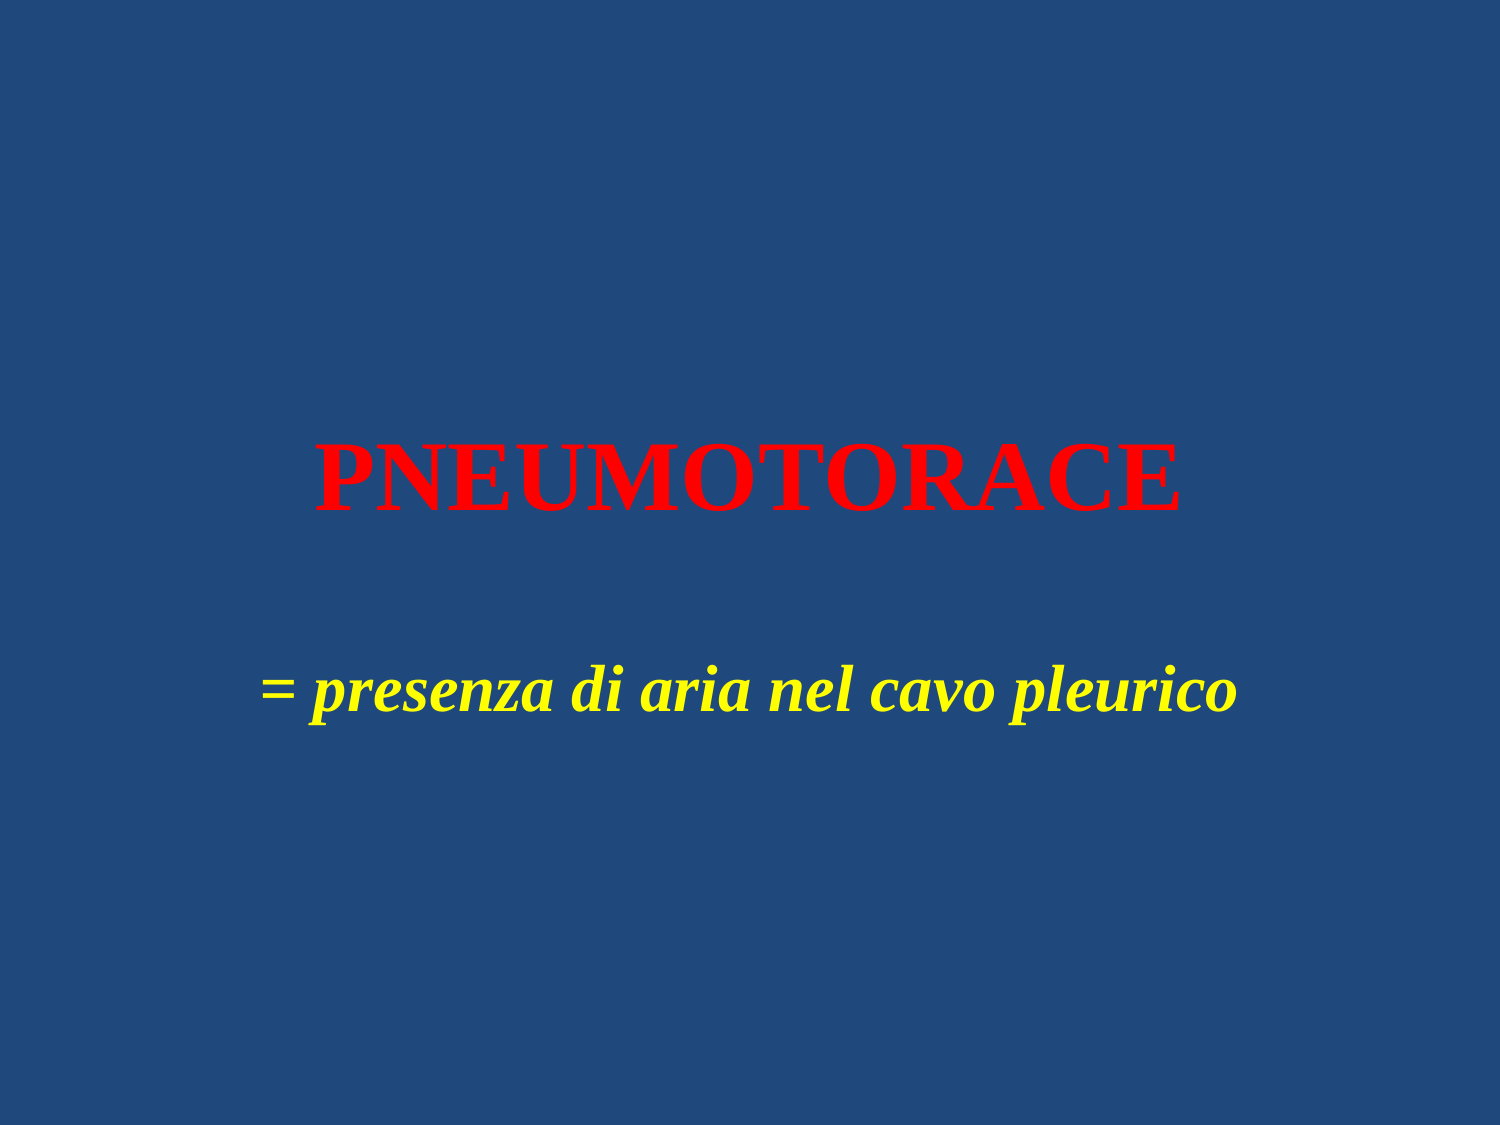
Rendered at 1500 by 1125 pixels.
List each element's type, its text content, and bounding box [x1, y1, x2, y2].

subtitle = presenza di aria nel cavo pleurico [224, 637, 1276, 926]
title PNEUMOTORACE [112, 349, 1388, 591]
